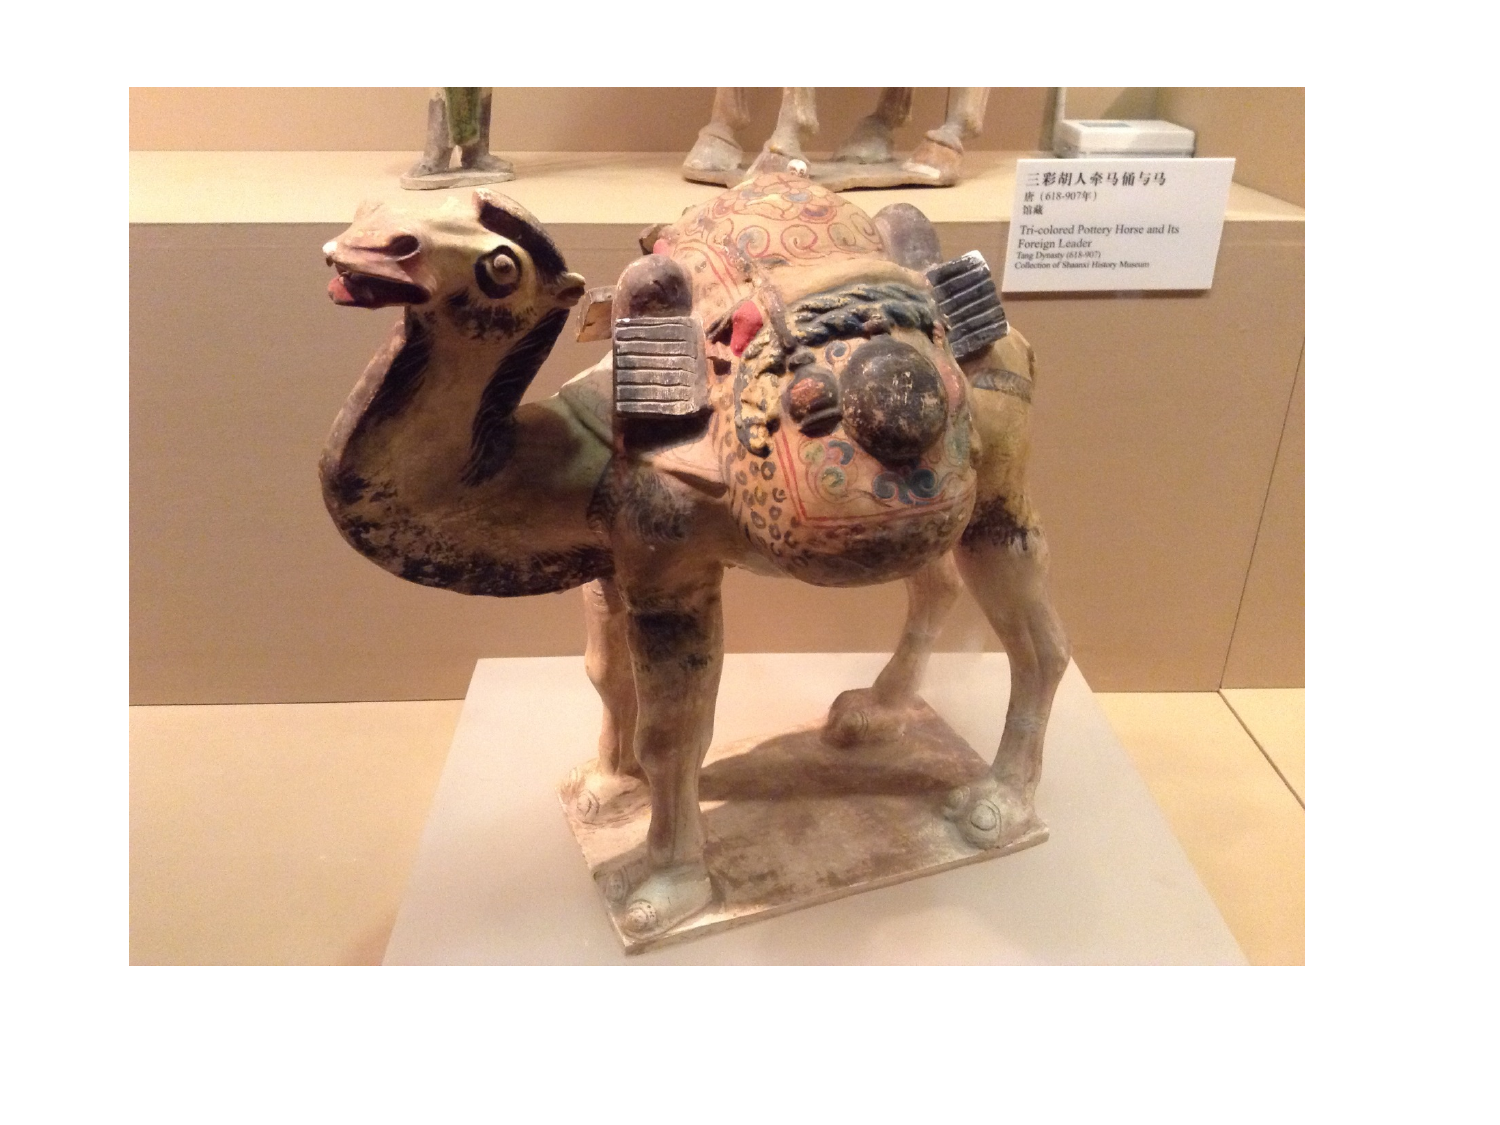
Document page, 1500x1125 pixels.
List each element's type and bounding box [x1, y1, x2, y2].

picture [128, 87, 1305, 966]
